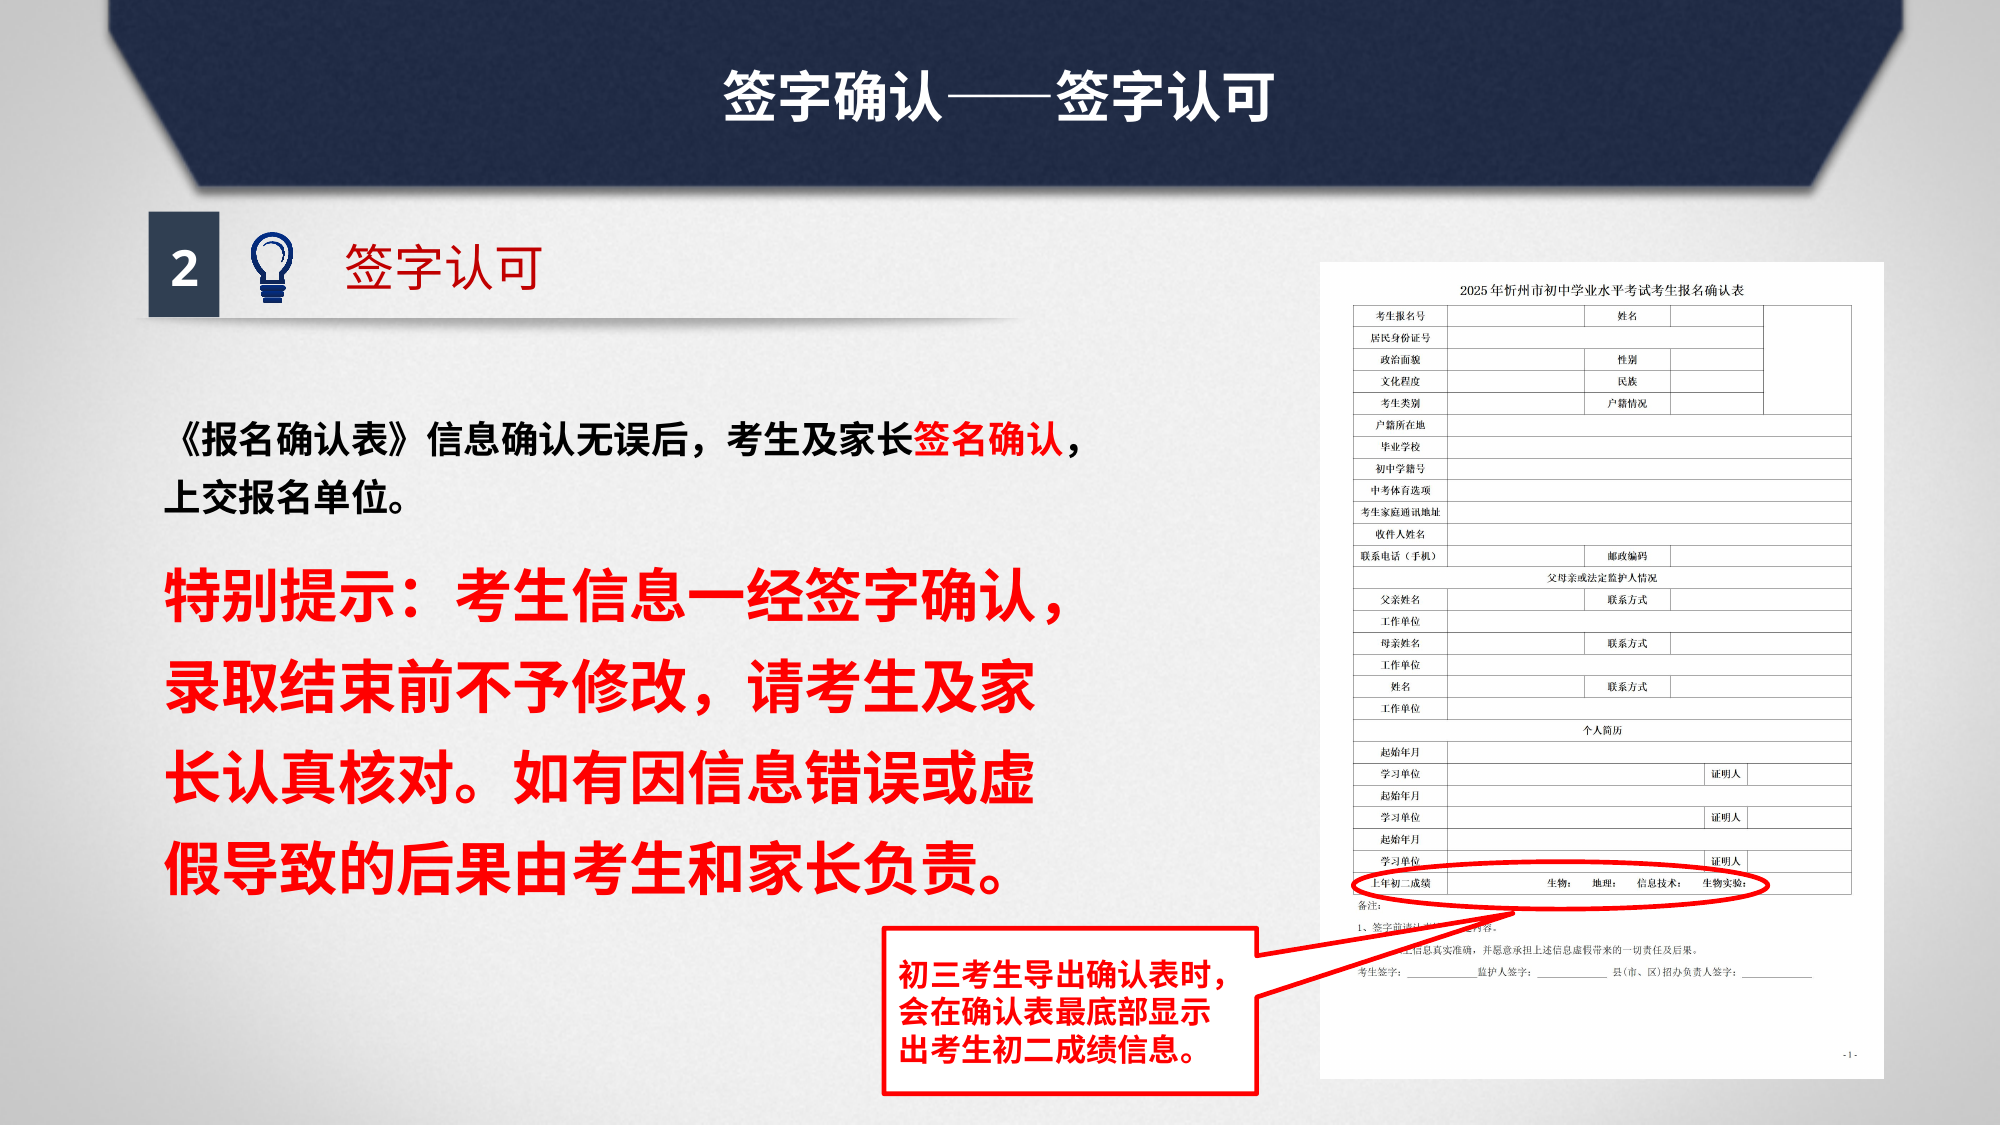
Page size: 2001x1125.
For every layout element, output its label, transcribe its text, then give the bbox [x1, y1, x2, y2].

text_box 初三考生导出确认表时，会在确认表最底部显示出考生初二成绩信息。 [881, 926, 1314, 1096]
picture [0, 0, 2000, 1125]
list 签字确认——签字认可 [150, 69, 1850, 708]
text_box 签字认可 [329, 228, 560, 304]
text_box [147, 210, 222, 317]
text_box 2 [155, 228, 214, 304]
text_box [250, 231, 294, 304]
text_box 特别提示：考生信息一经签字确认，录取结束前不予修改，请考生及家长认真核对。如有因信息错误或虚假导致的后果由考生和家长负责。 [148, 530, 1107, 1000]
text_box 《报名确认表》信息确认无误后，考生及家长签名确认，上交报名单位。 [148, 394, 1107, 527]
